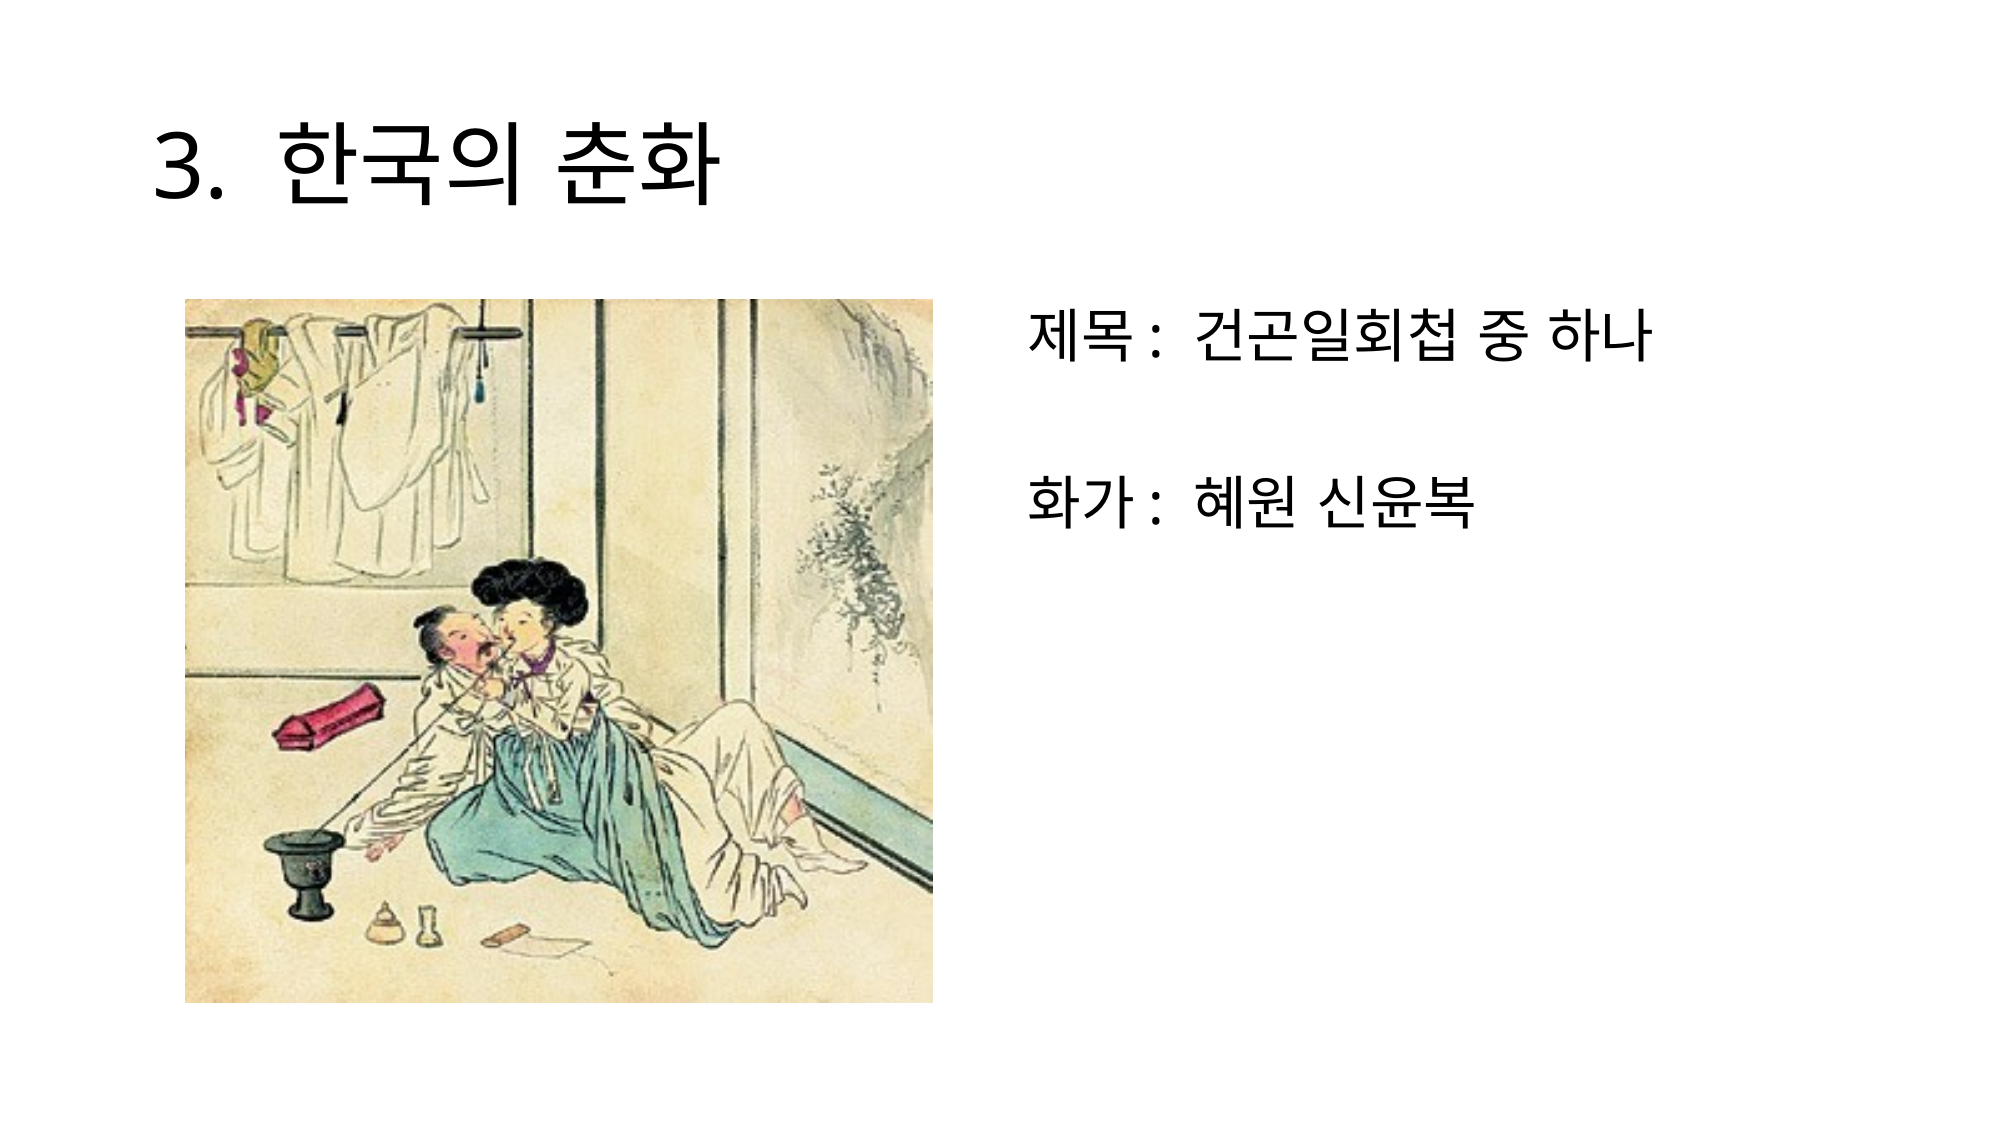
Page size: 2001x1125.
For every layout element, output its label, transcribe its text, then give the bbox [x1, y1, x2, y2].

title 3. 한국의 춘화 [137, 59, 1863, 278]
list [185, 299, 933, 1003]
list 제목: 건곤일회첩 중 하나 화가: 혜원 신윤복 [1012, 299, 1863, 1014]
